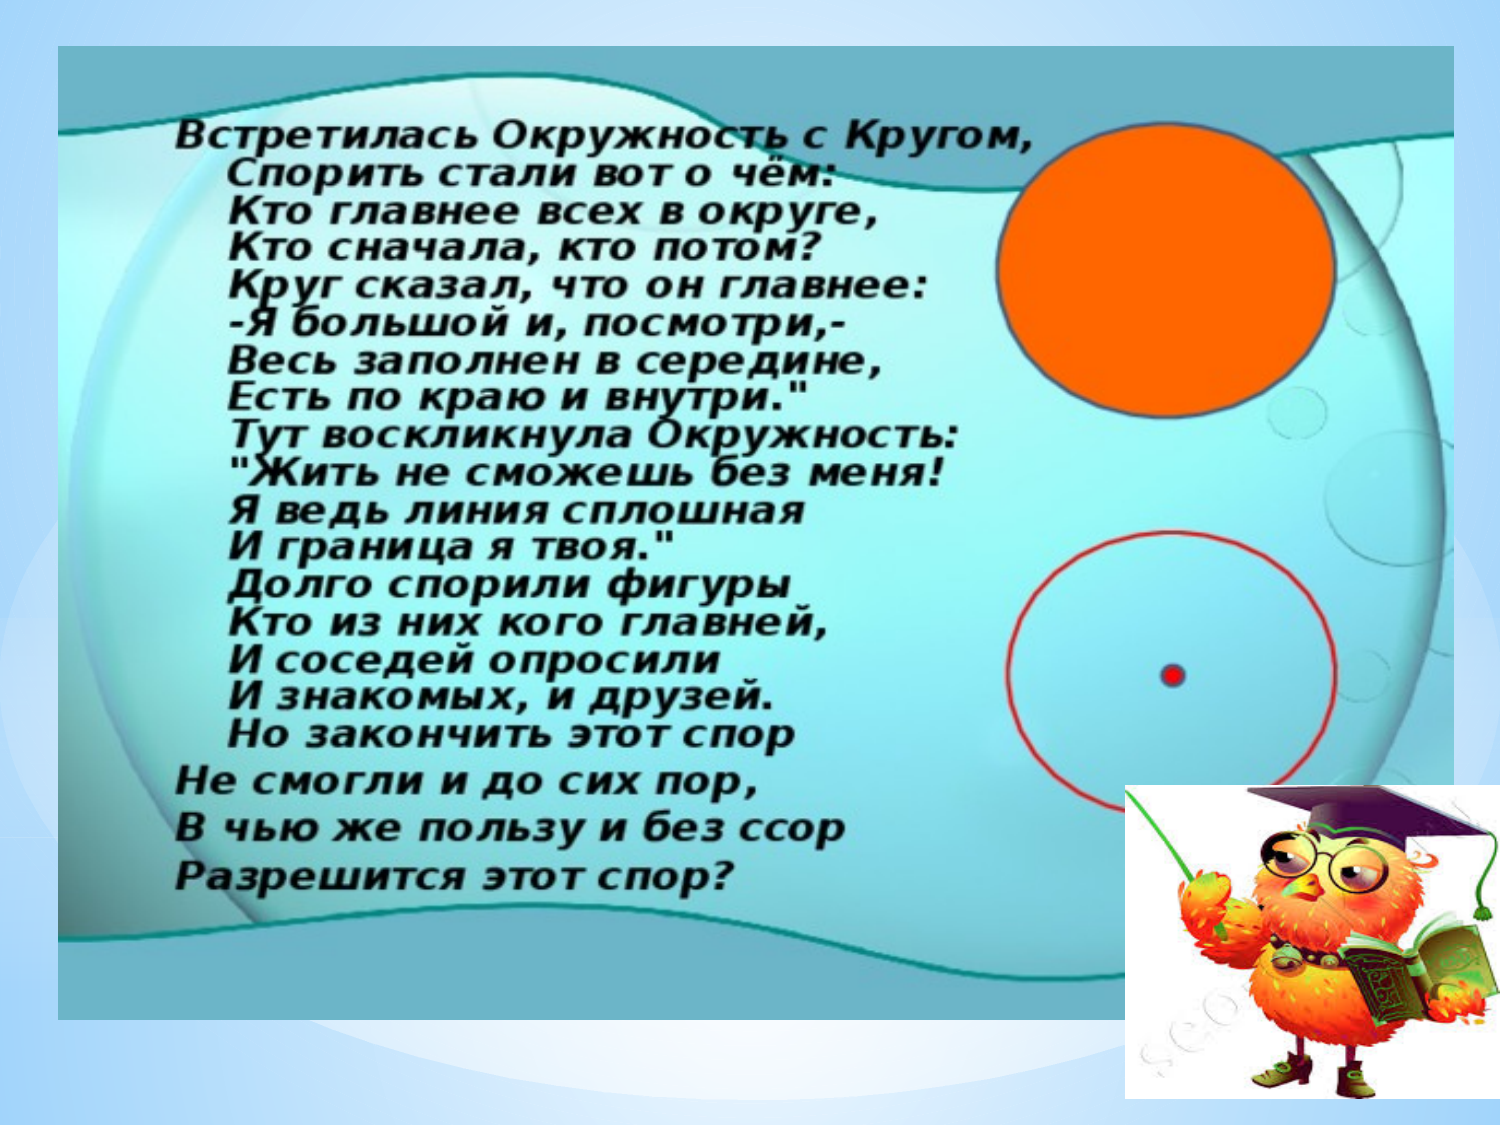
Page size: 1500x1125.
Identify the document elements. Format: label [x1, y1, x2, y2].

list [58, 46, 1454, 1020]
picture [1124, 784, 1500, 1099]
